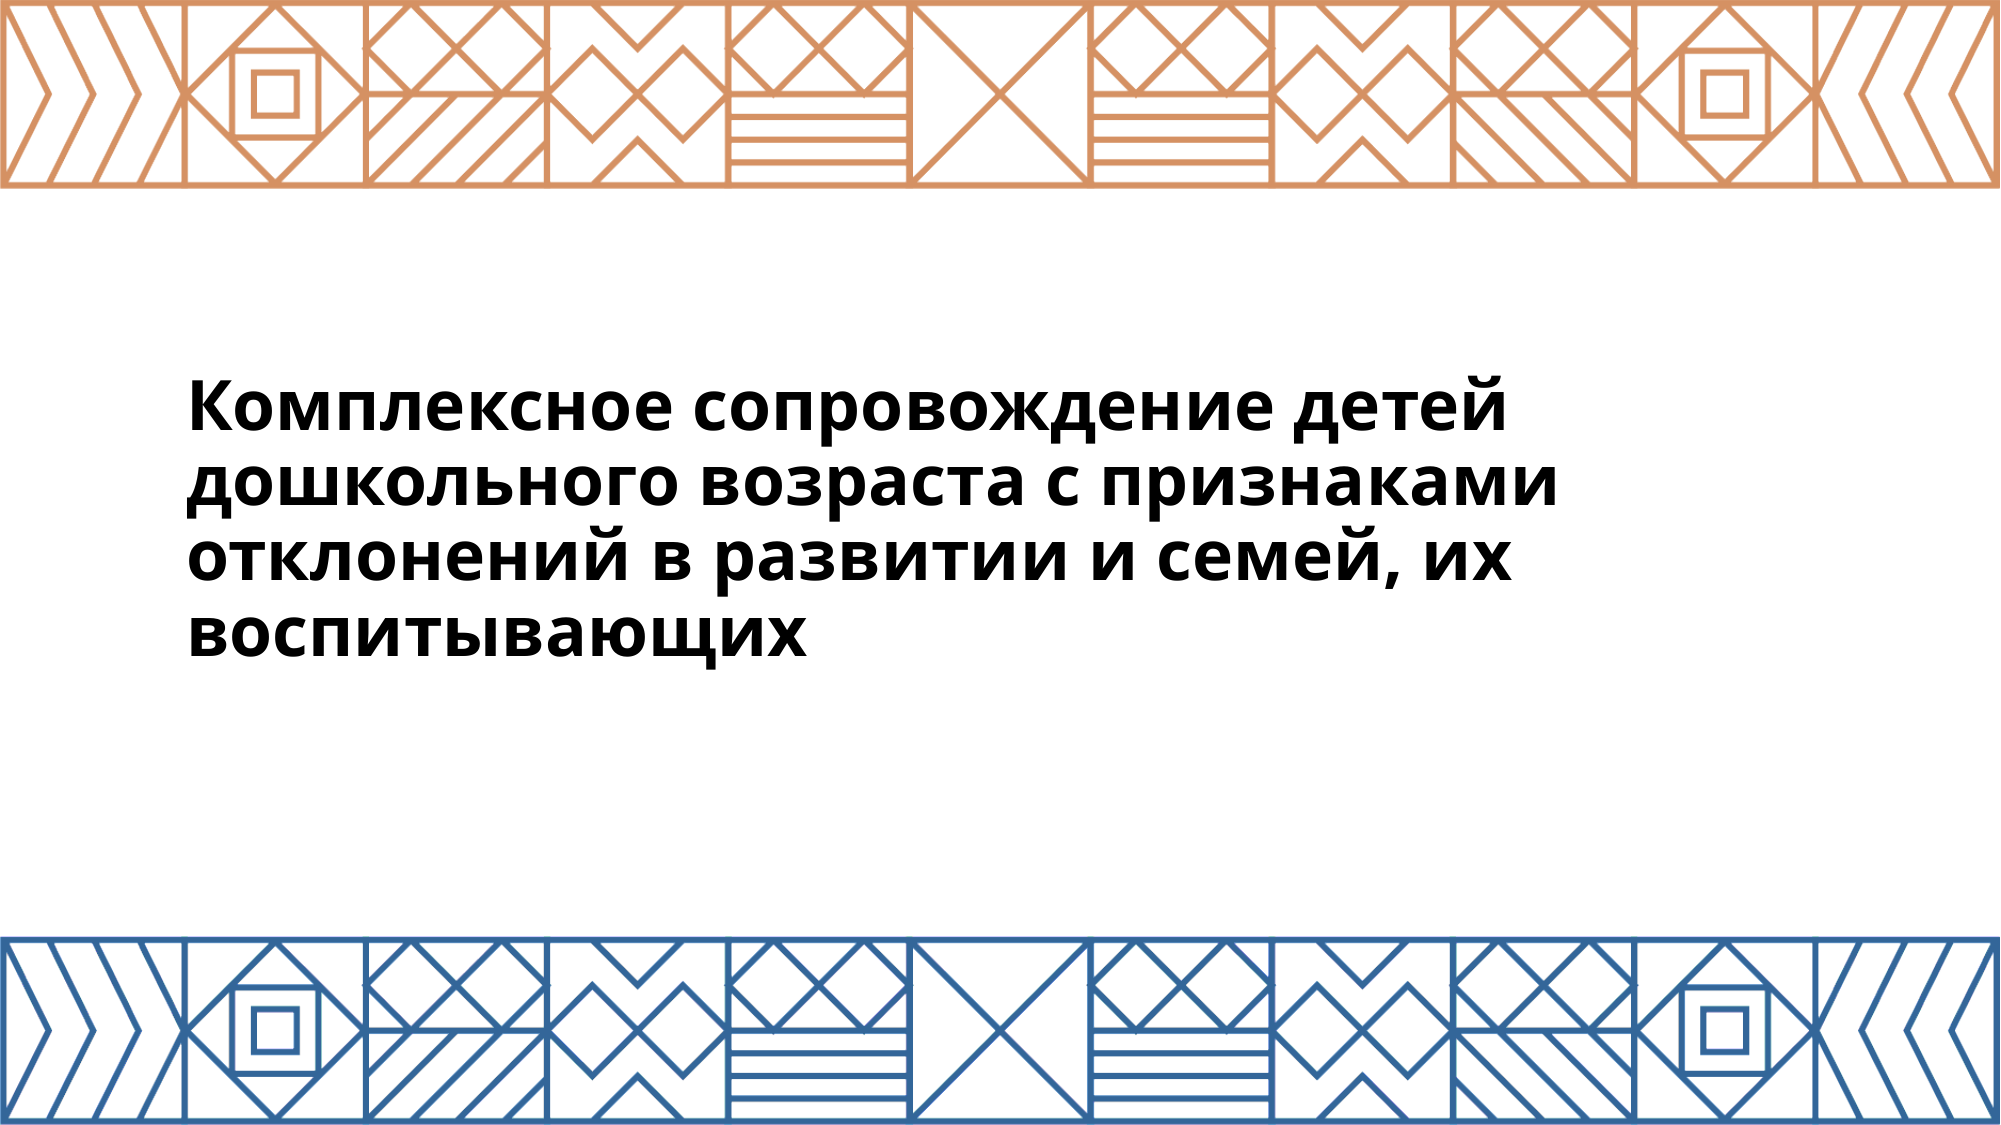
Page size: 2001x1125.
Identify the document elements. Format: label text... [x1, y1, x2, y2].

title Комплексное сопровождение детей дошкольного возраста с признаками отклонений в развитии и семей, их воспитывающих [171, 361, 1944, 764]
picture [0, 0, 2000, 189]
picture [0, 936, 2000, 1125]
